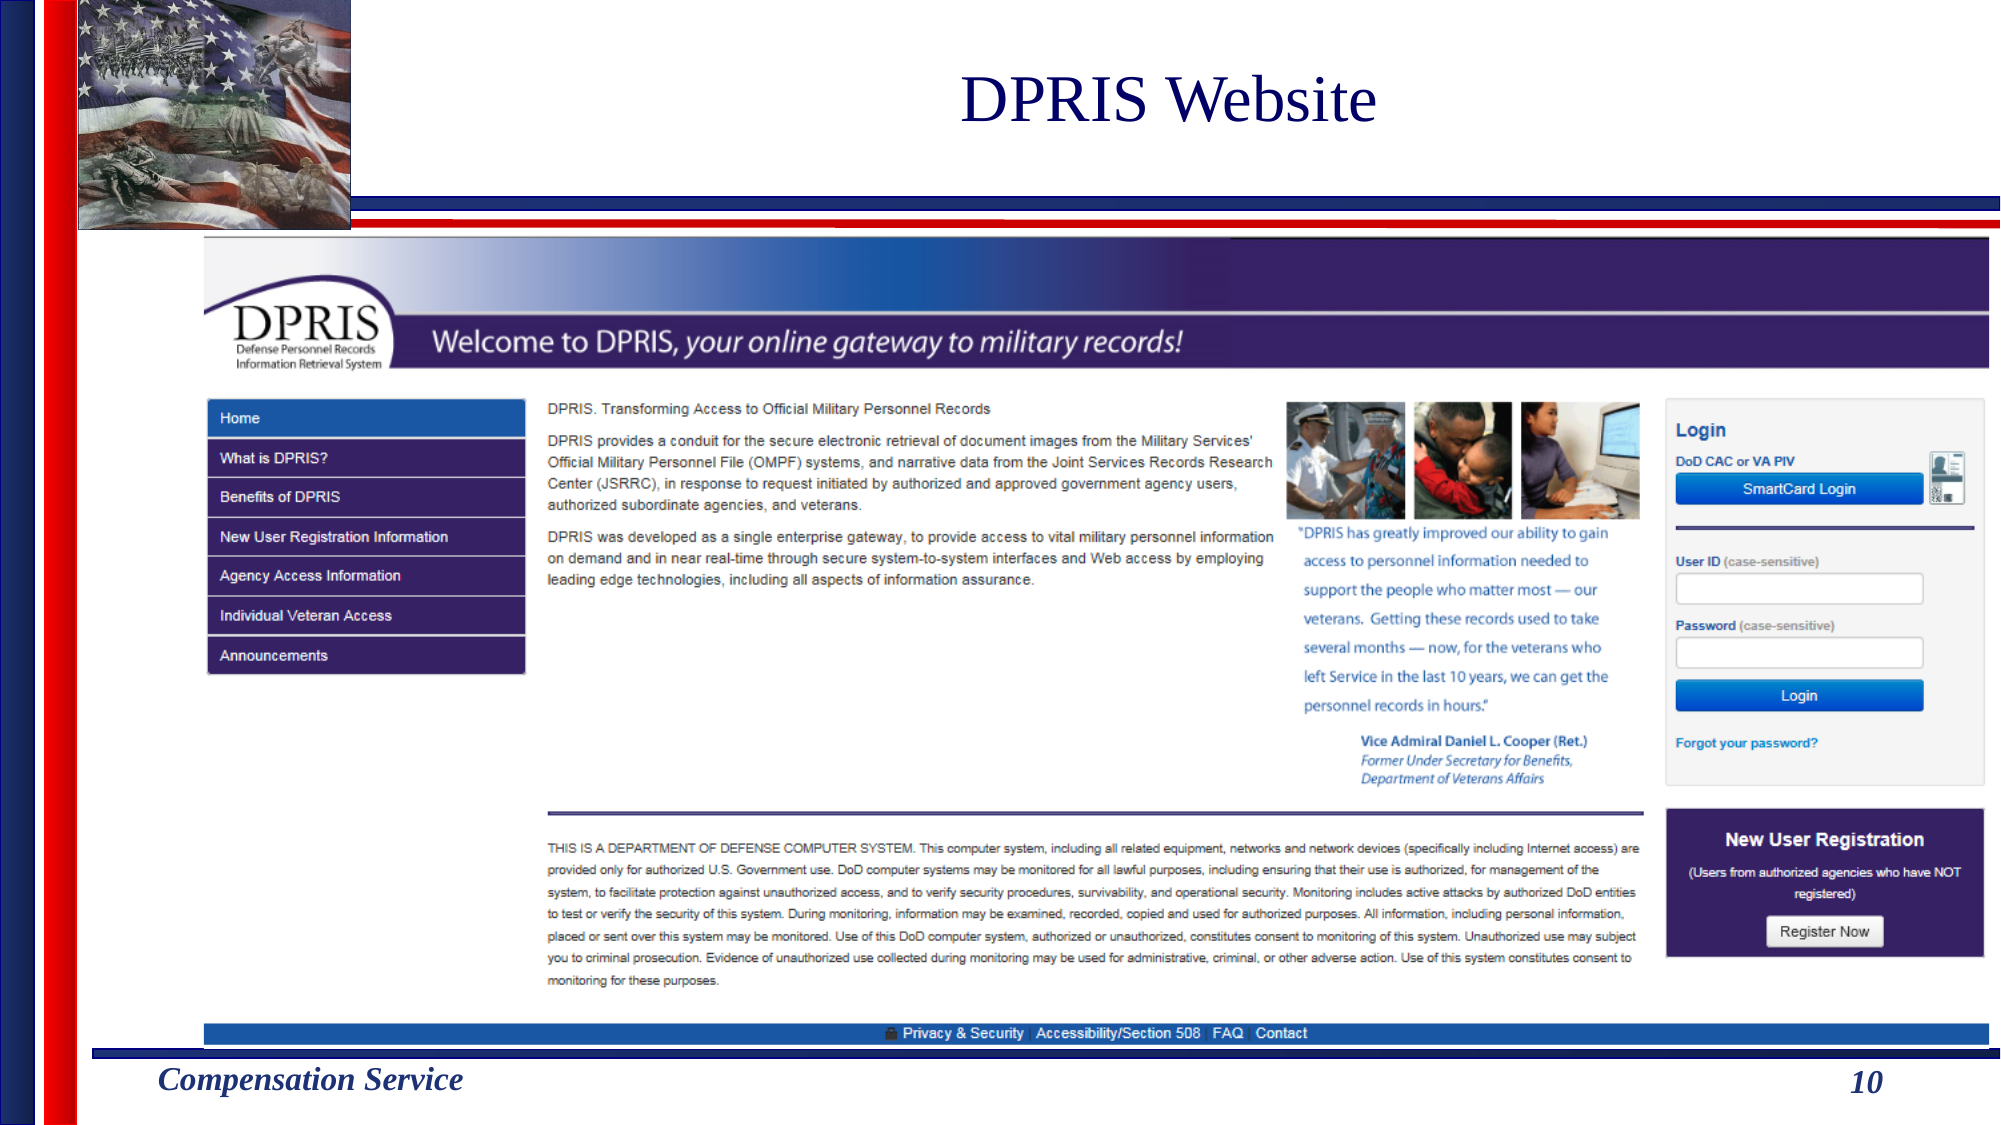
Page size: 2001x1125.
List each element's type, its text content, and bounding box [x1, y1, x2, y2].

slide_number 10 [1733, 1042, 2000, 1118]
title DPRIS Website [350, 0, 1990, 190]
picture [203, 234, 1990, 1050]
picture [78, 0, 351, 230]
